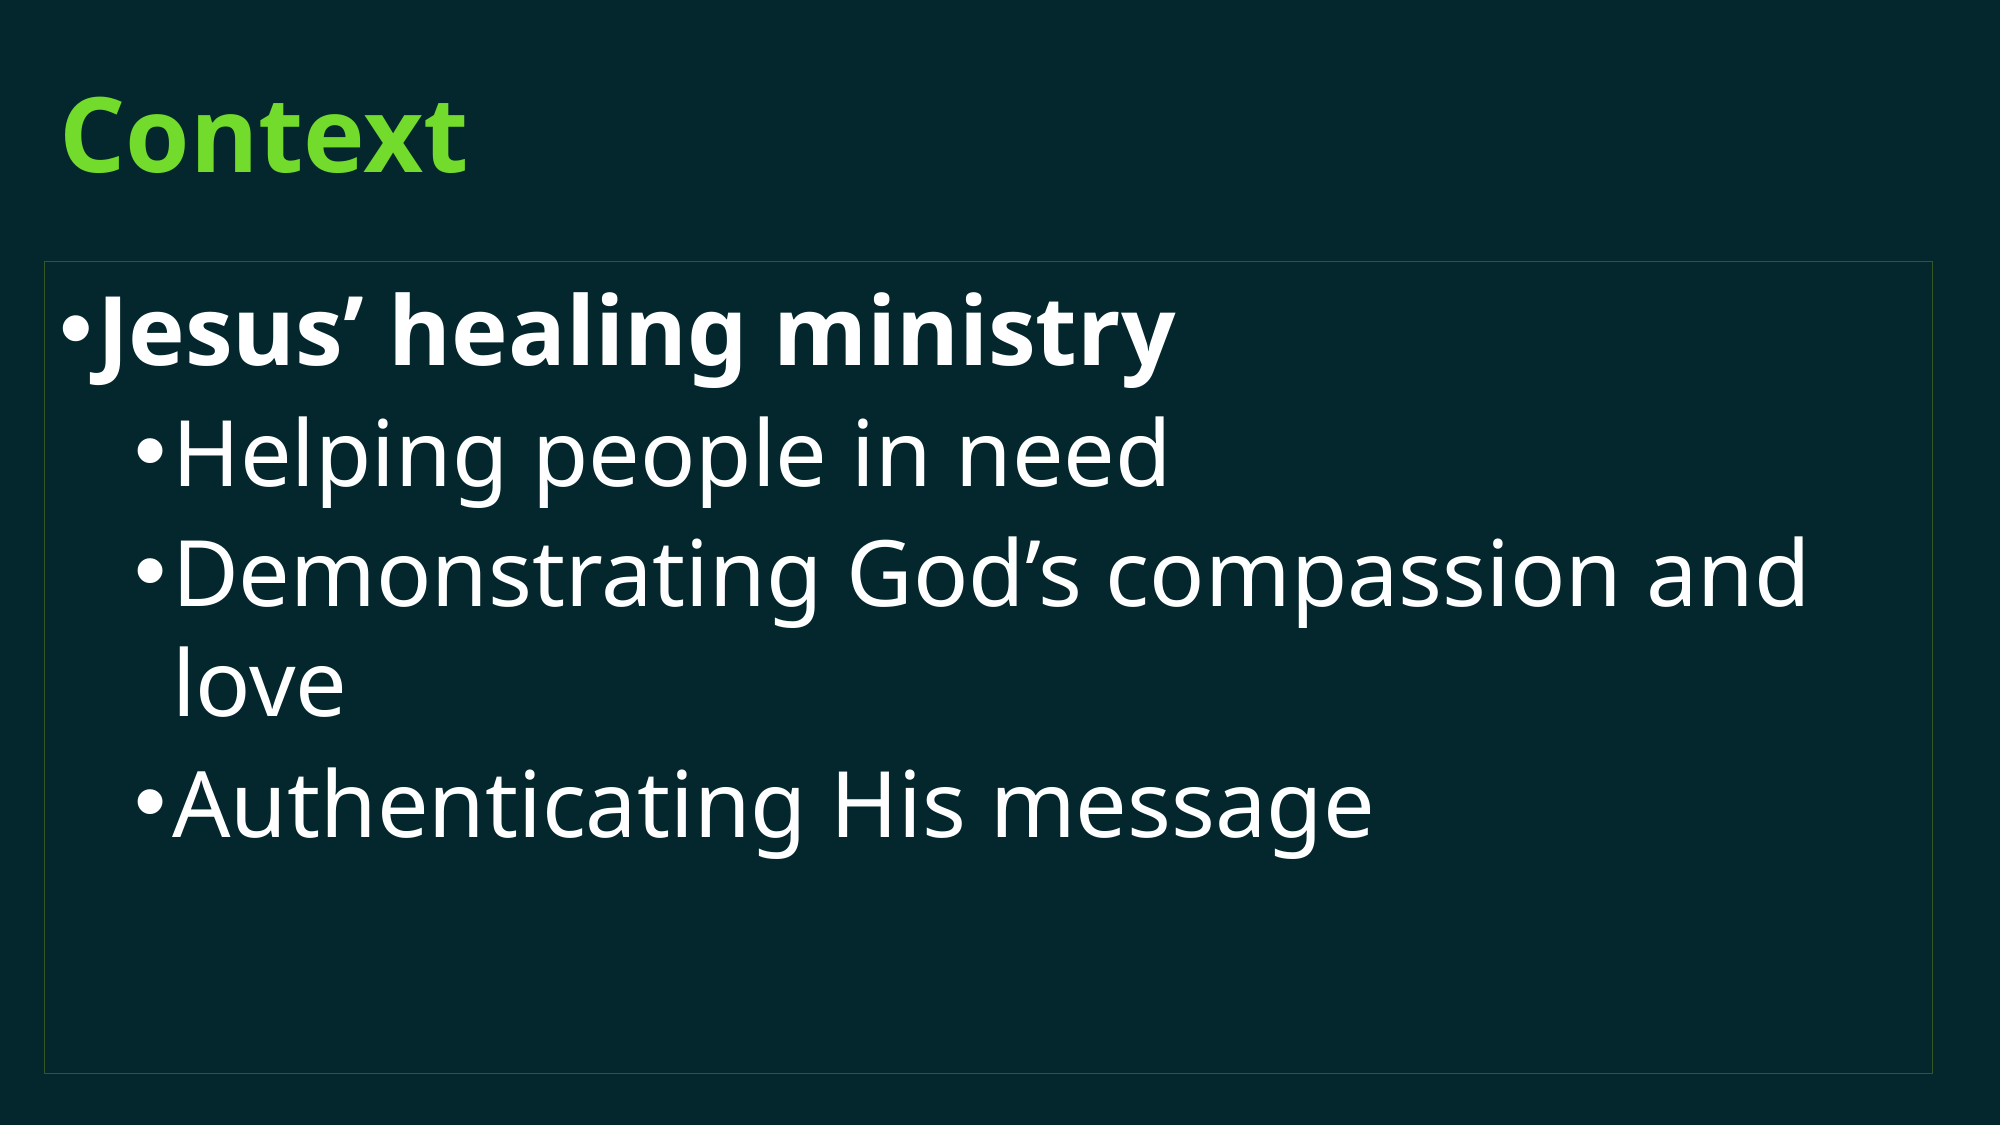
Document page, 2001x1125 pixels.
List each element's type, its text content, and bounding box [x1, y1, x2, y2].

list Jesus’ healing ministry Helping people in need Demonstrating God’s compassion and love Authenticating His message [44, 261, 1933, 1074]
title Context [44, 22, 1933, 240]
